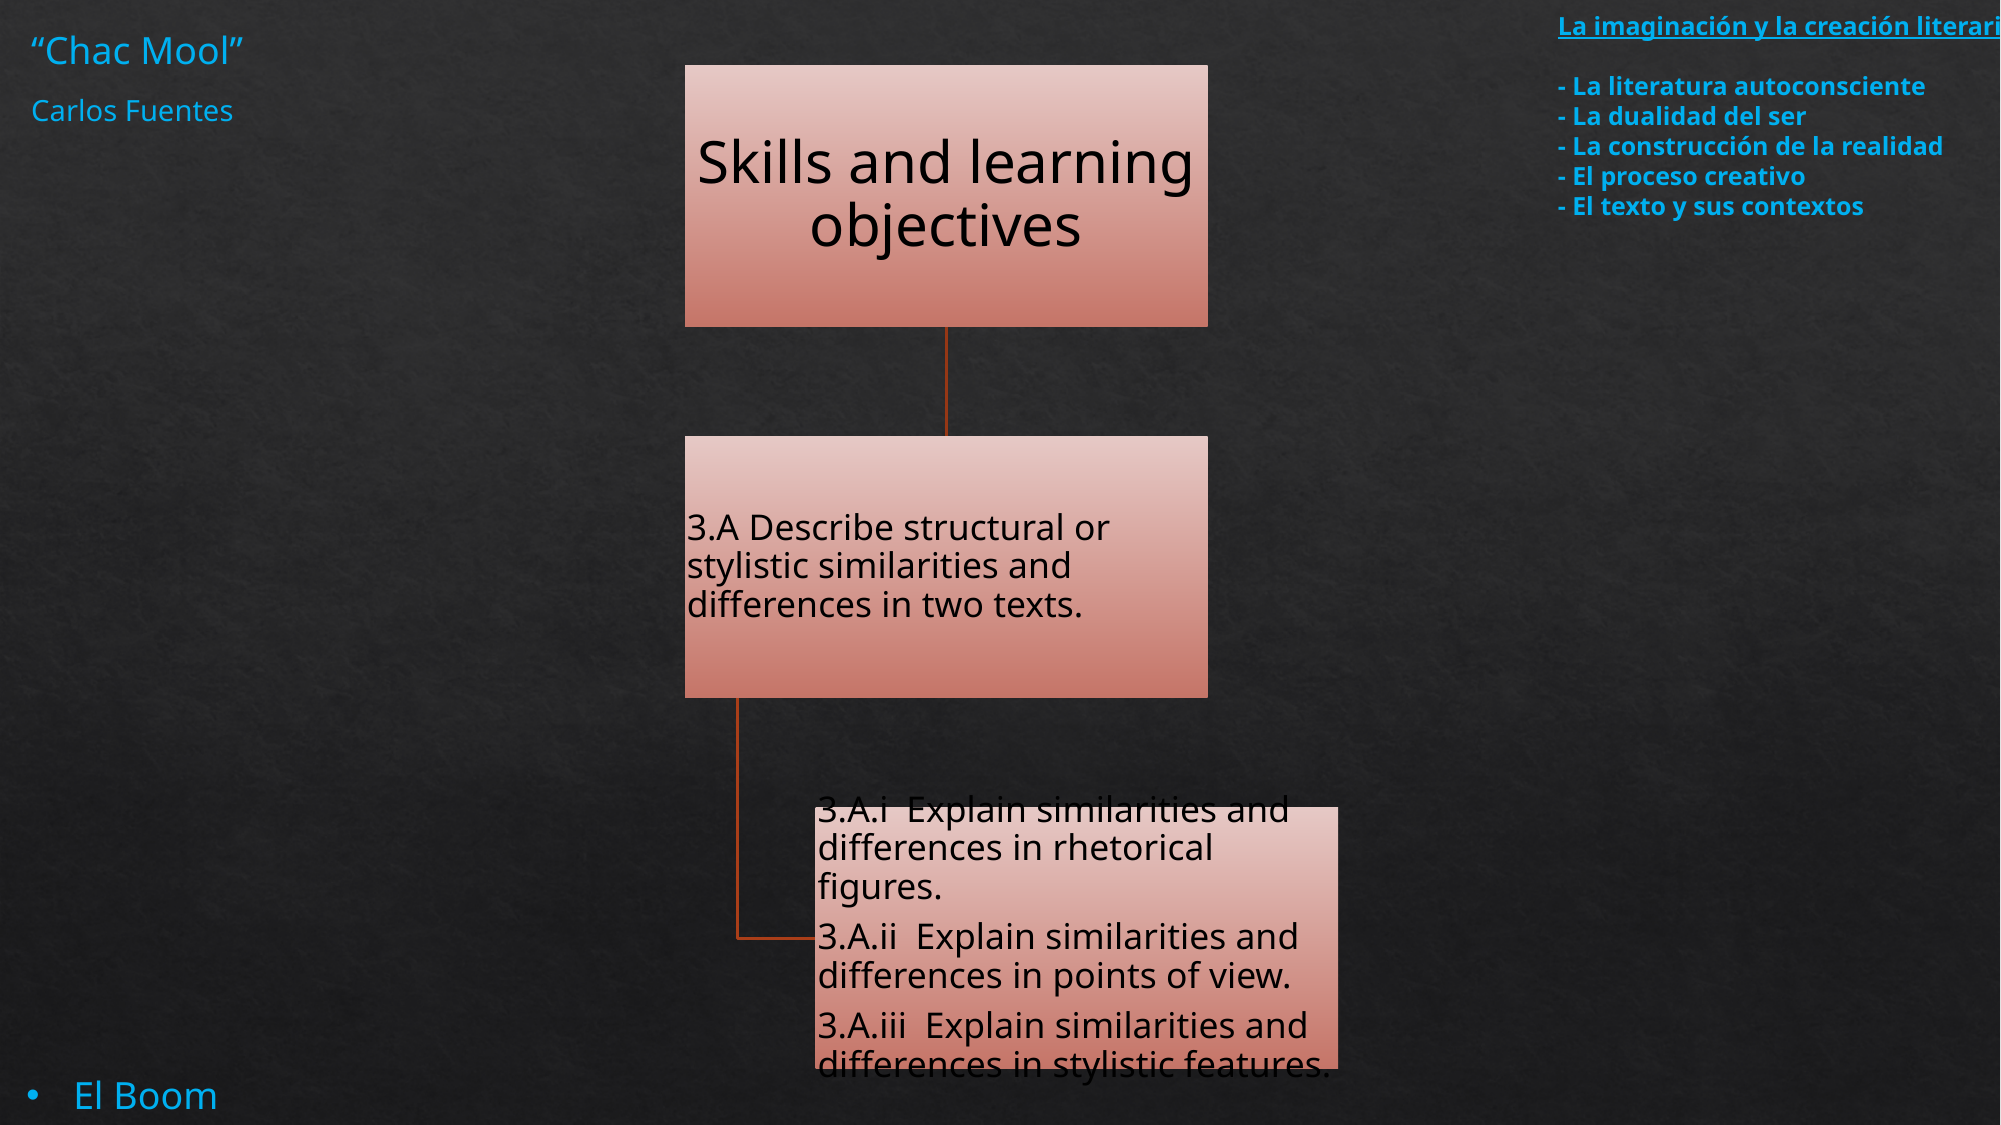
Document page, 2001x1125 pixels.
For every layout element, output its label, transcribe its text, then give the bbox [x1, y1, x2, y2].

text_box “Chac Mool” Carlos Fuentes [16, 19, 437, 60]
text_box El Boom [11, 1079, 512, 1125]
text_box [11, 65, 2000, 1070]
text_box La imaginación y la creación literaria - La literatura autoconsciente - La dualidad del ser - La construcción de la realidad - El proceso creativo - El texto y sus contextos [1542, 0, 2000, 60]
